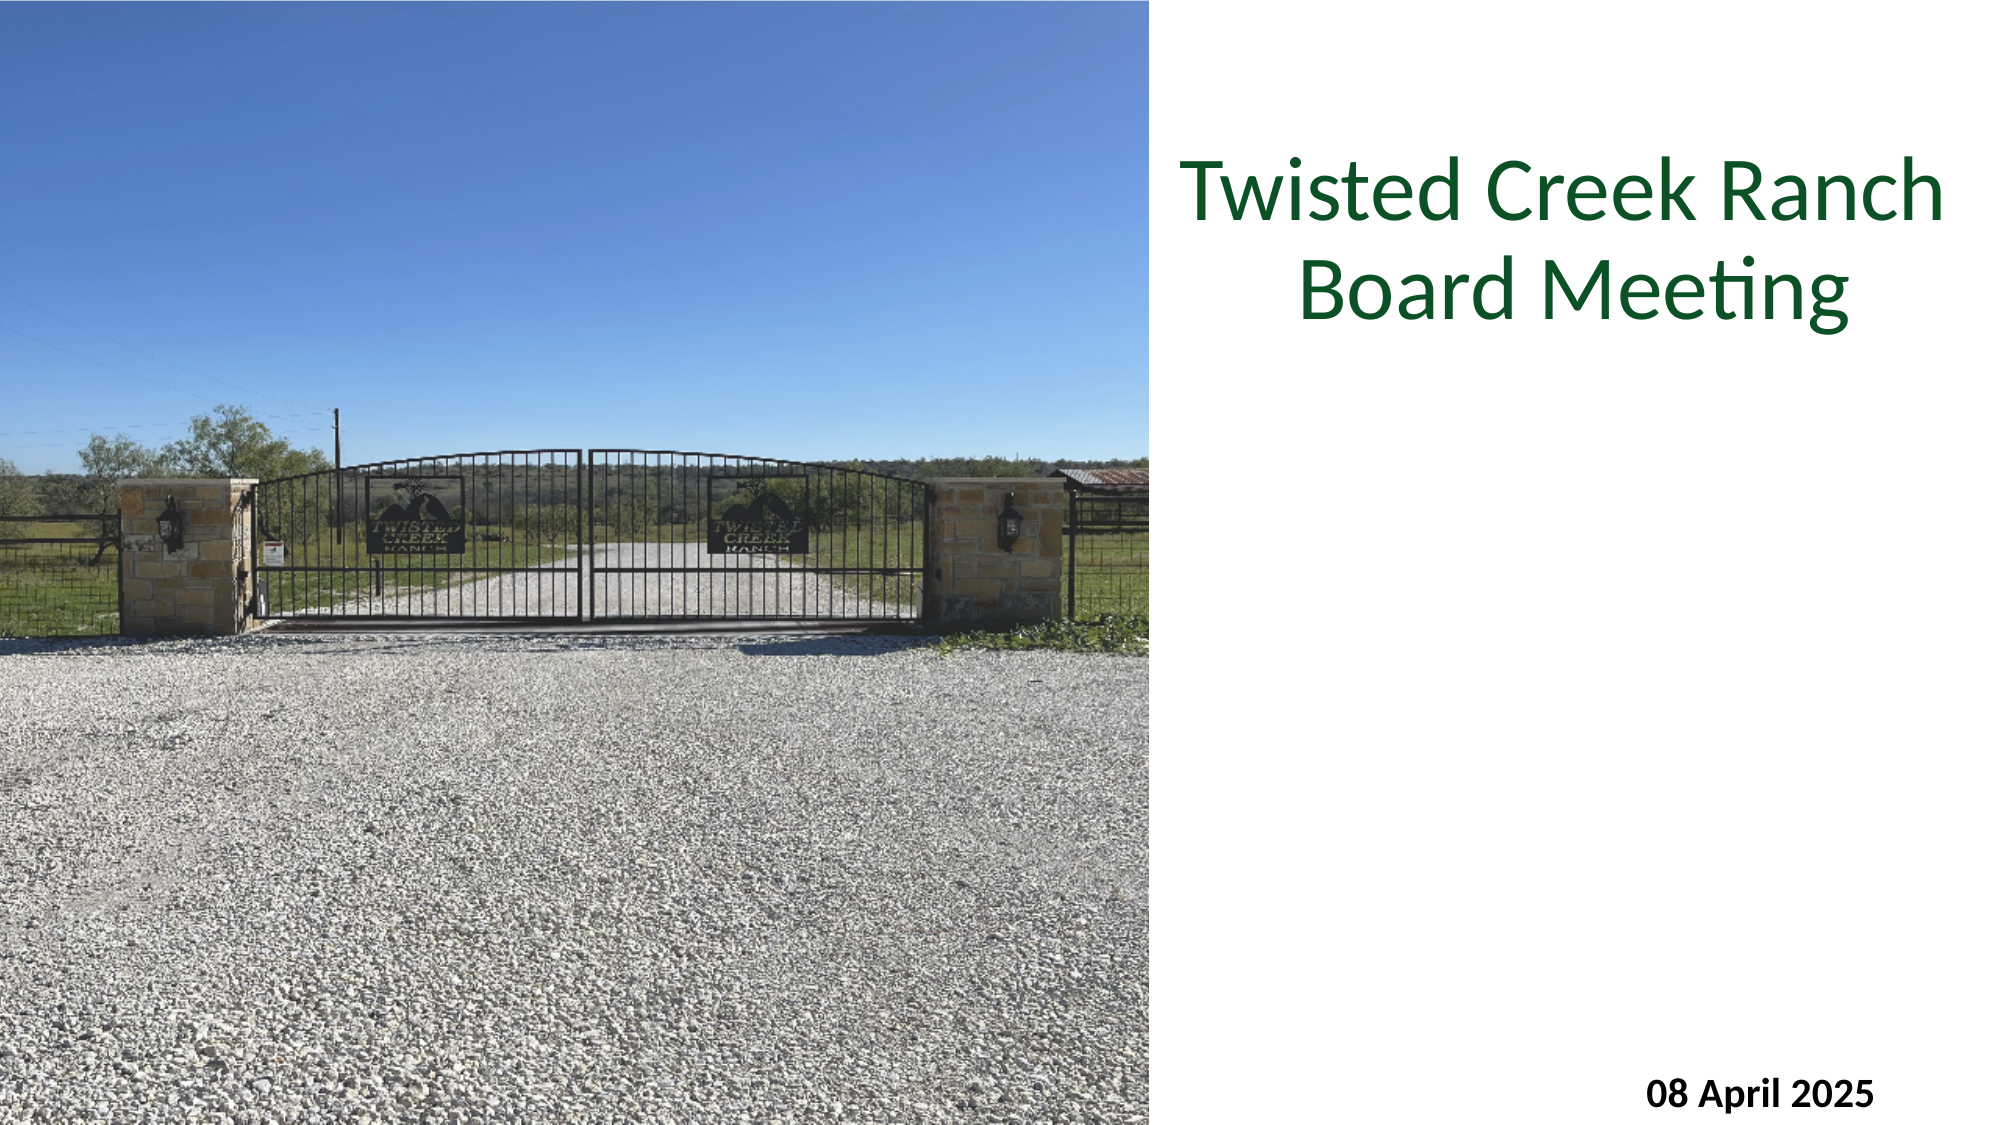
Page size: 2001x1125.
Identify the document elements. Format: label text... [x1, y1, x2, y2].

title Twisted Creek Ranch Board Meeting [1149, 103, 2000, 347]
text_box 08 April 2025 [1631, 1058, 1892, 1124]
picture [0, 0, 1149, 1125]
